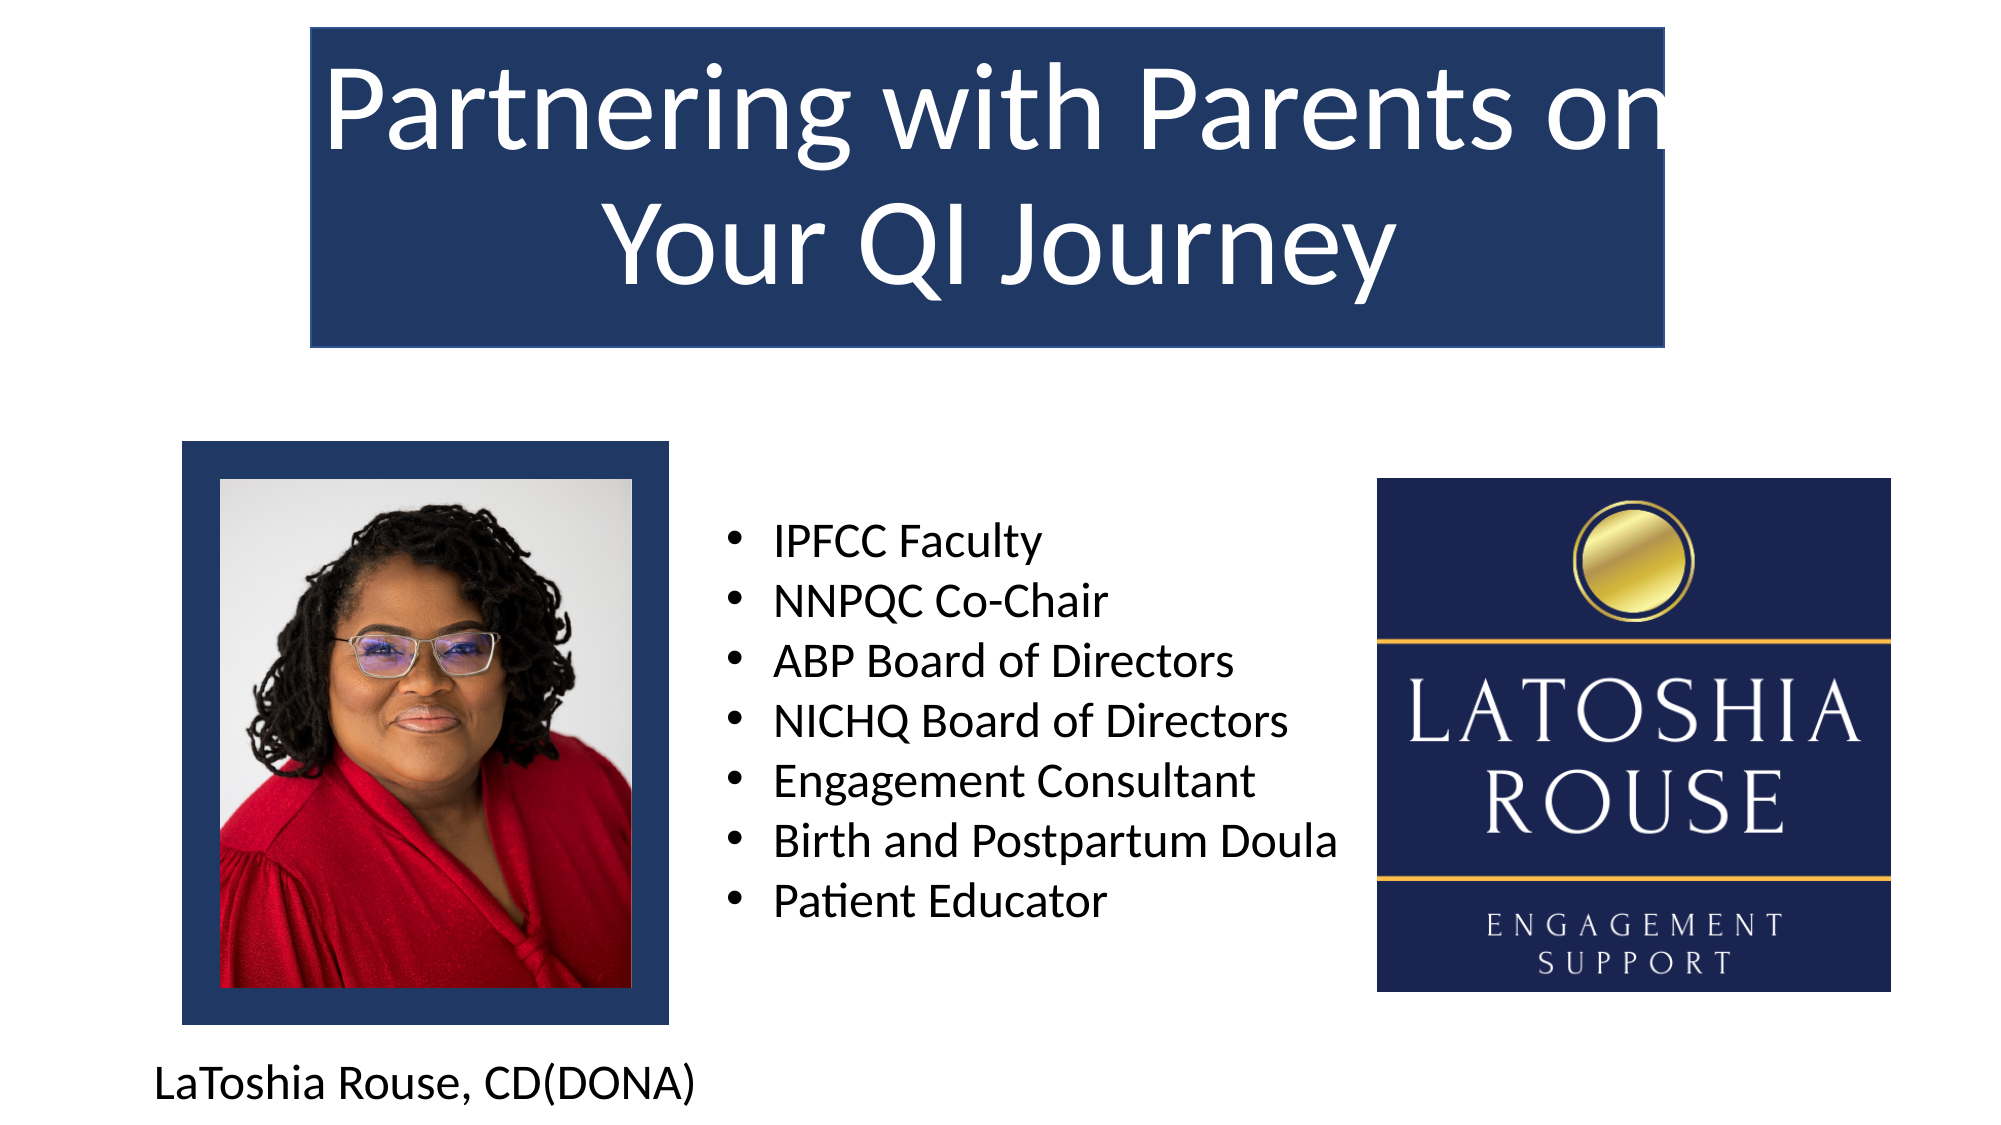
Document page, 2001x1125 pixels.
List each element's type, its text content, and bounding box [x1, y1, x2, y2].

subtitle LaToshia Rouse, CD(DONA) [0, 1048, 1176, 1125]
picture [219, 478, 632, 989]
text_box IPFCC Faculty NNPQC Co-Chair ABP Board of Directors NICHQ Board of Directors Engagement Consultant Birth and Postpartum Doula Patient Educator [711, 499, 1367, 980]
text_box [311, 27, 1664, 34]
title Partnering with Parents on Your QI Journey [249, 34, 1750, 320]
picture [1376, 478, 1891, 993]
text_box [311, 320, 1664, 348]
